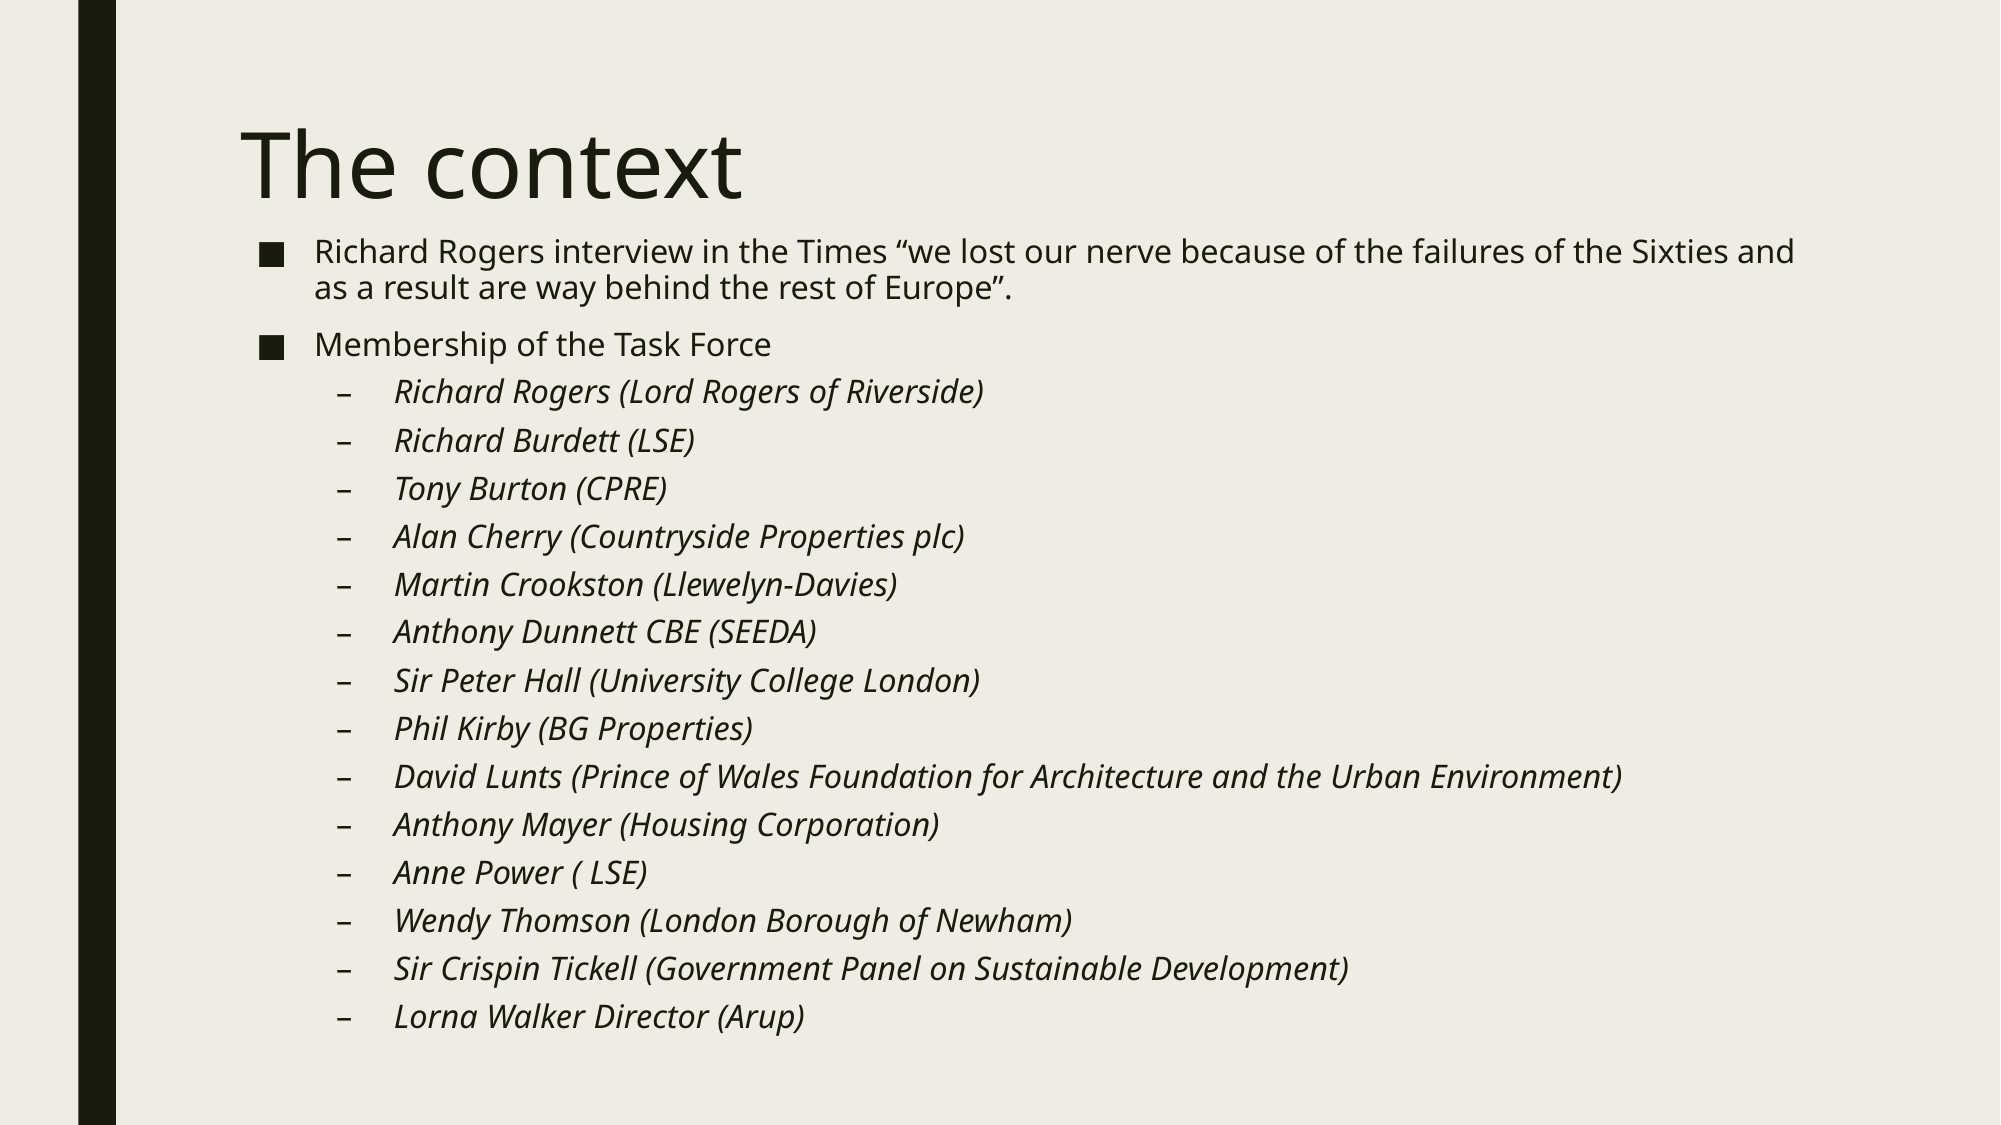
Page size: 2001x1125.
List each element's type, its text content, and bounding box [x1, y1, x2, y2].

title The context [225, 112, 1800, 357]
list Richard Rogers interview in the Times “we lost our nerve because of the failures of the Sixties and as a result are way behind the rest of Europe”. Membership of the Task Force Richard Rogers (Lord Rogers of Riverside) Richard Burdett (LSE) Tony Burton (CPRE) Alan Cherry (Countryside Properties plc) Martin Crookston (Llewelyn-Davies) Anthony Dunnett CBE (SEEDA) Sir Peter Hall (University College London) Phil Kirby (BG Properties) David Lunts (Prince of Wales Foundation for Architecture and the Urban Environment) Anthony Mayer (Housing Corporation) Anne Power ( LSE) Wendy Thomson (London Borough of Newham) Sir Crispin Tickell (Government Panel on Sustainable Development) Lorna Walker Director (Arup) [241, 226, 1825, 1050]
